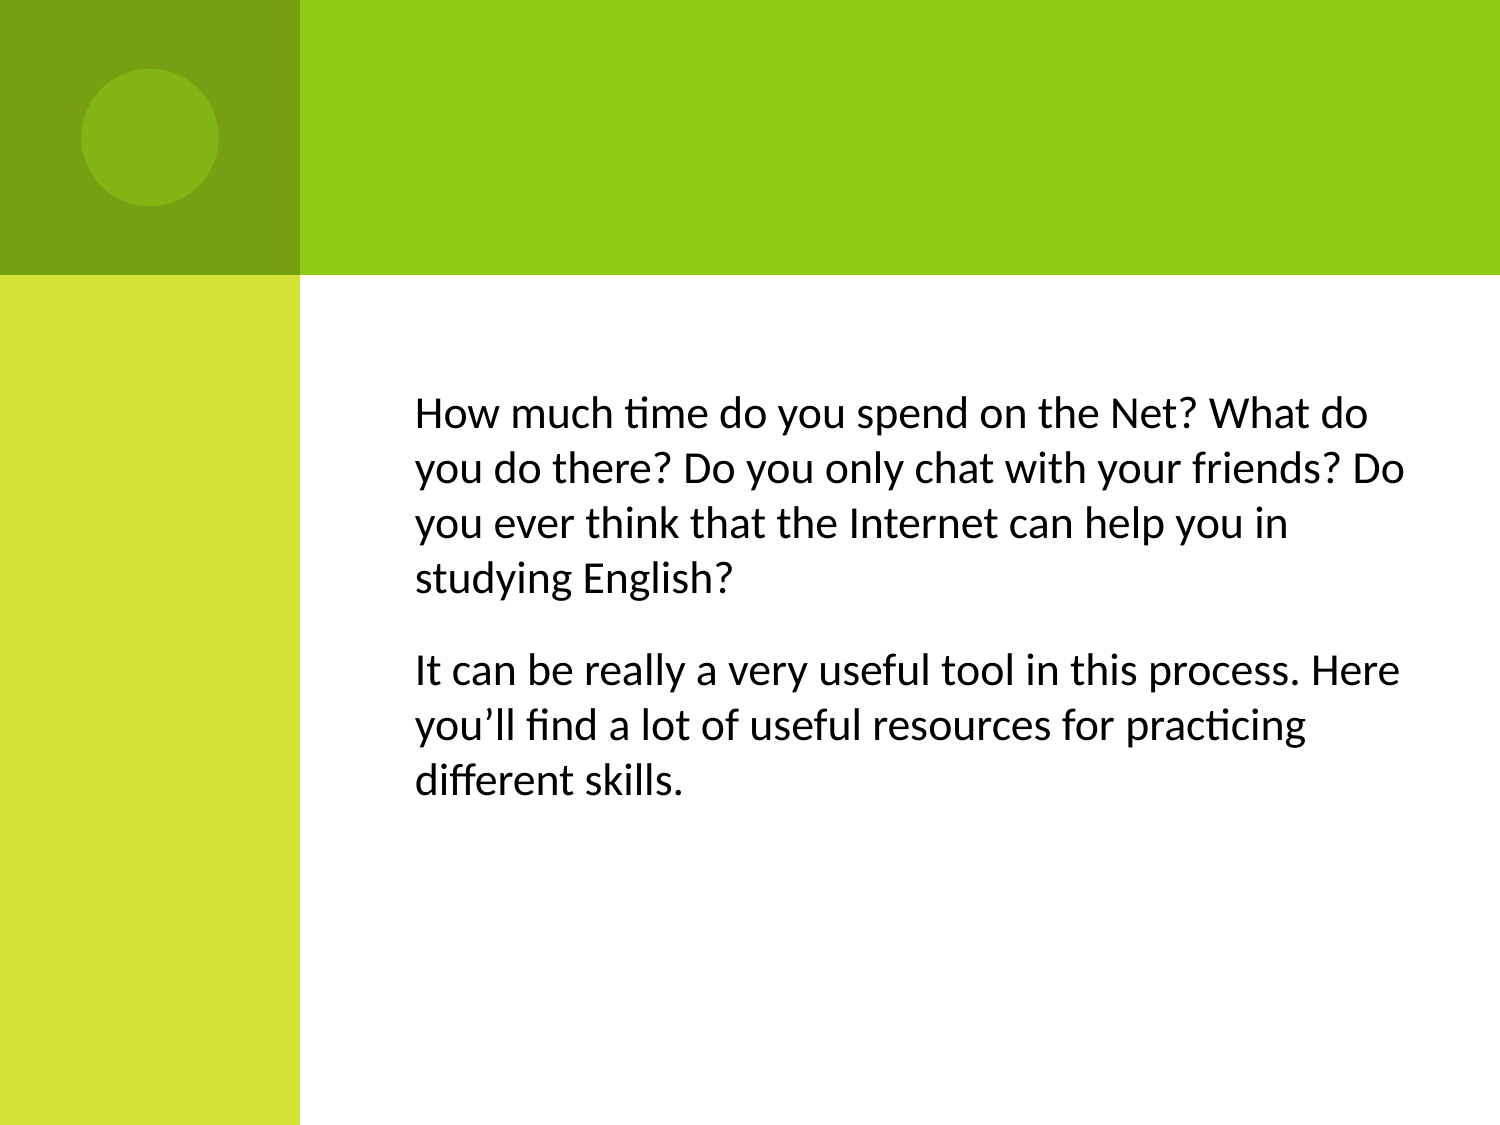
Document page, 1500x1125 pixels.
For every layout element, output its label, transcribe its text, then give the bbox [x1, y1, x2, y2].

list How much time do you spend on the Net? What do you do there? Do you only chat with your friends? Do you ever think that the Internet can help you in studying English? It can be really a very useful tool in this process. Here you’ll find a lot of useful resources for practicing different skills. [399, 375, 1425, 1005]
